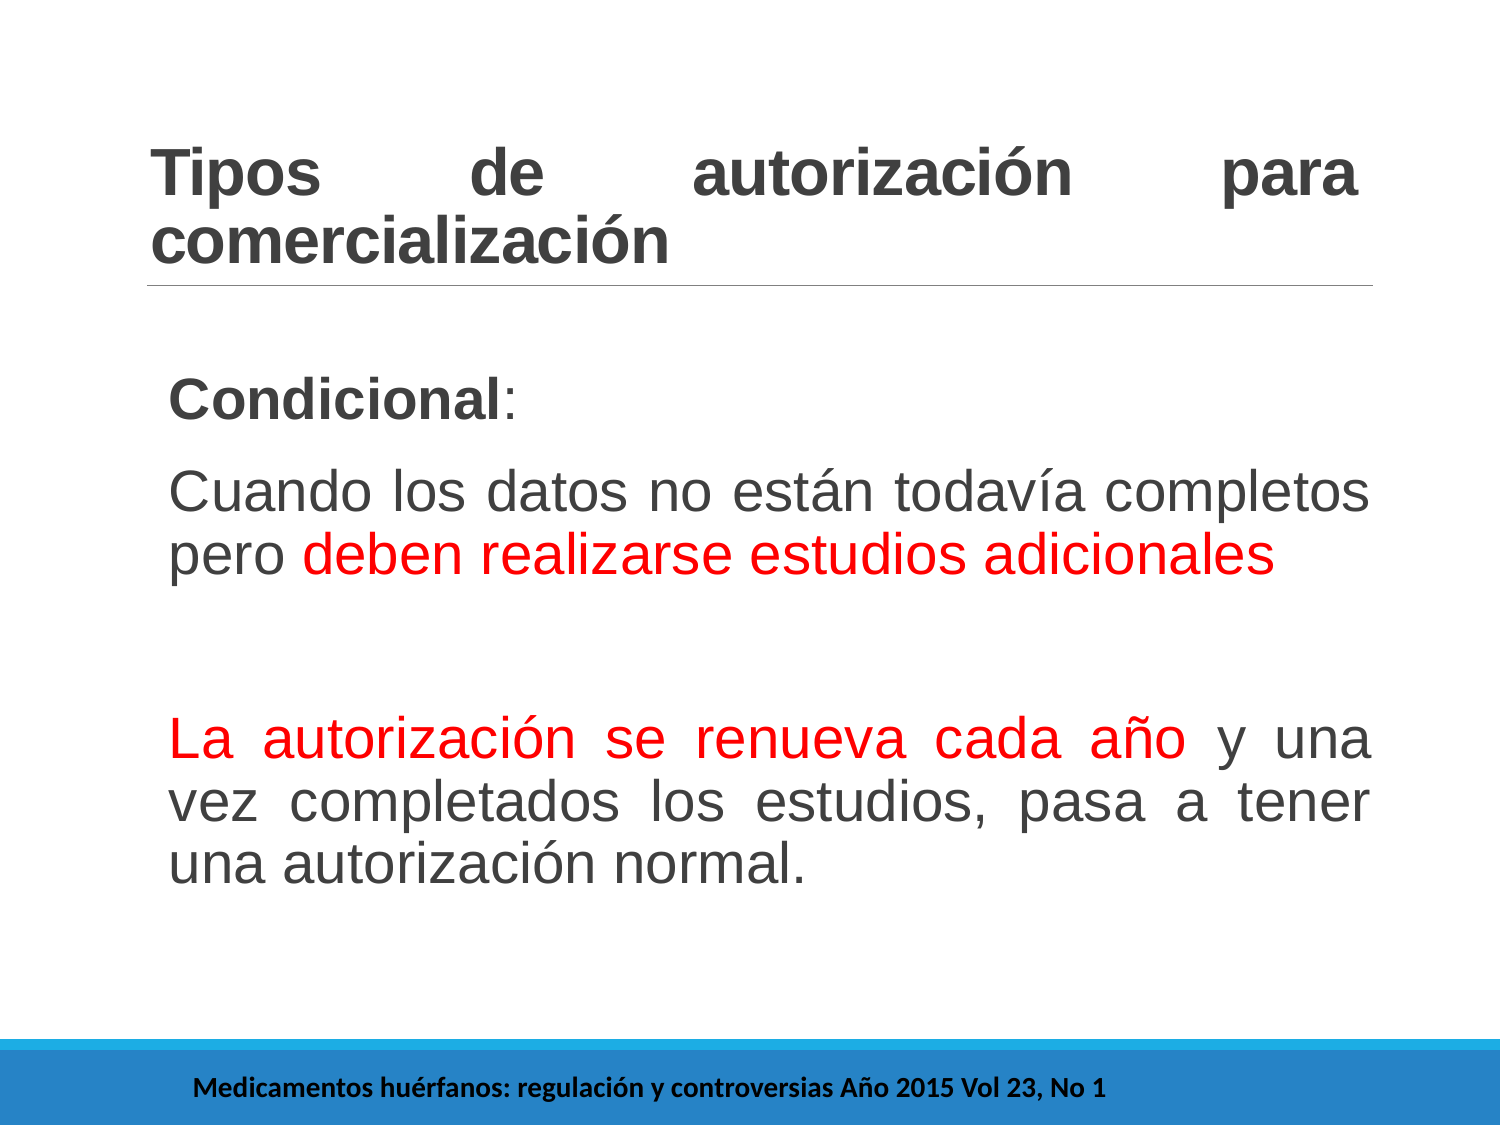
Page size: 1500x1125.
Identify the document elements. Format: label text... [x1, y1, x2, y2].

list Condicional: Cuando los datos no están todavía completos pero deben realizarse estudios adicionales La autorización se renueva cada año y una vez completados los estudios, pasa a tener una autorización normal. [153, 361, 1373, 905]
title Tipos de autorización para comercialización [135, 47, 1373, 285]
text_box Medicamentos huérfanos: regulación y controversias Año 2015 Vol 23, No 1 [177, 1060, 1373, 1111]
